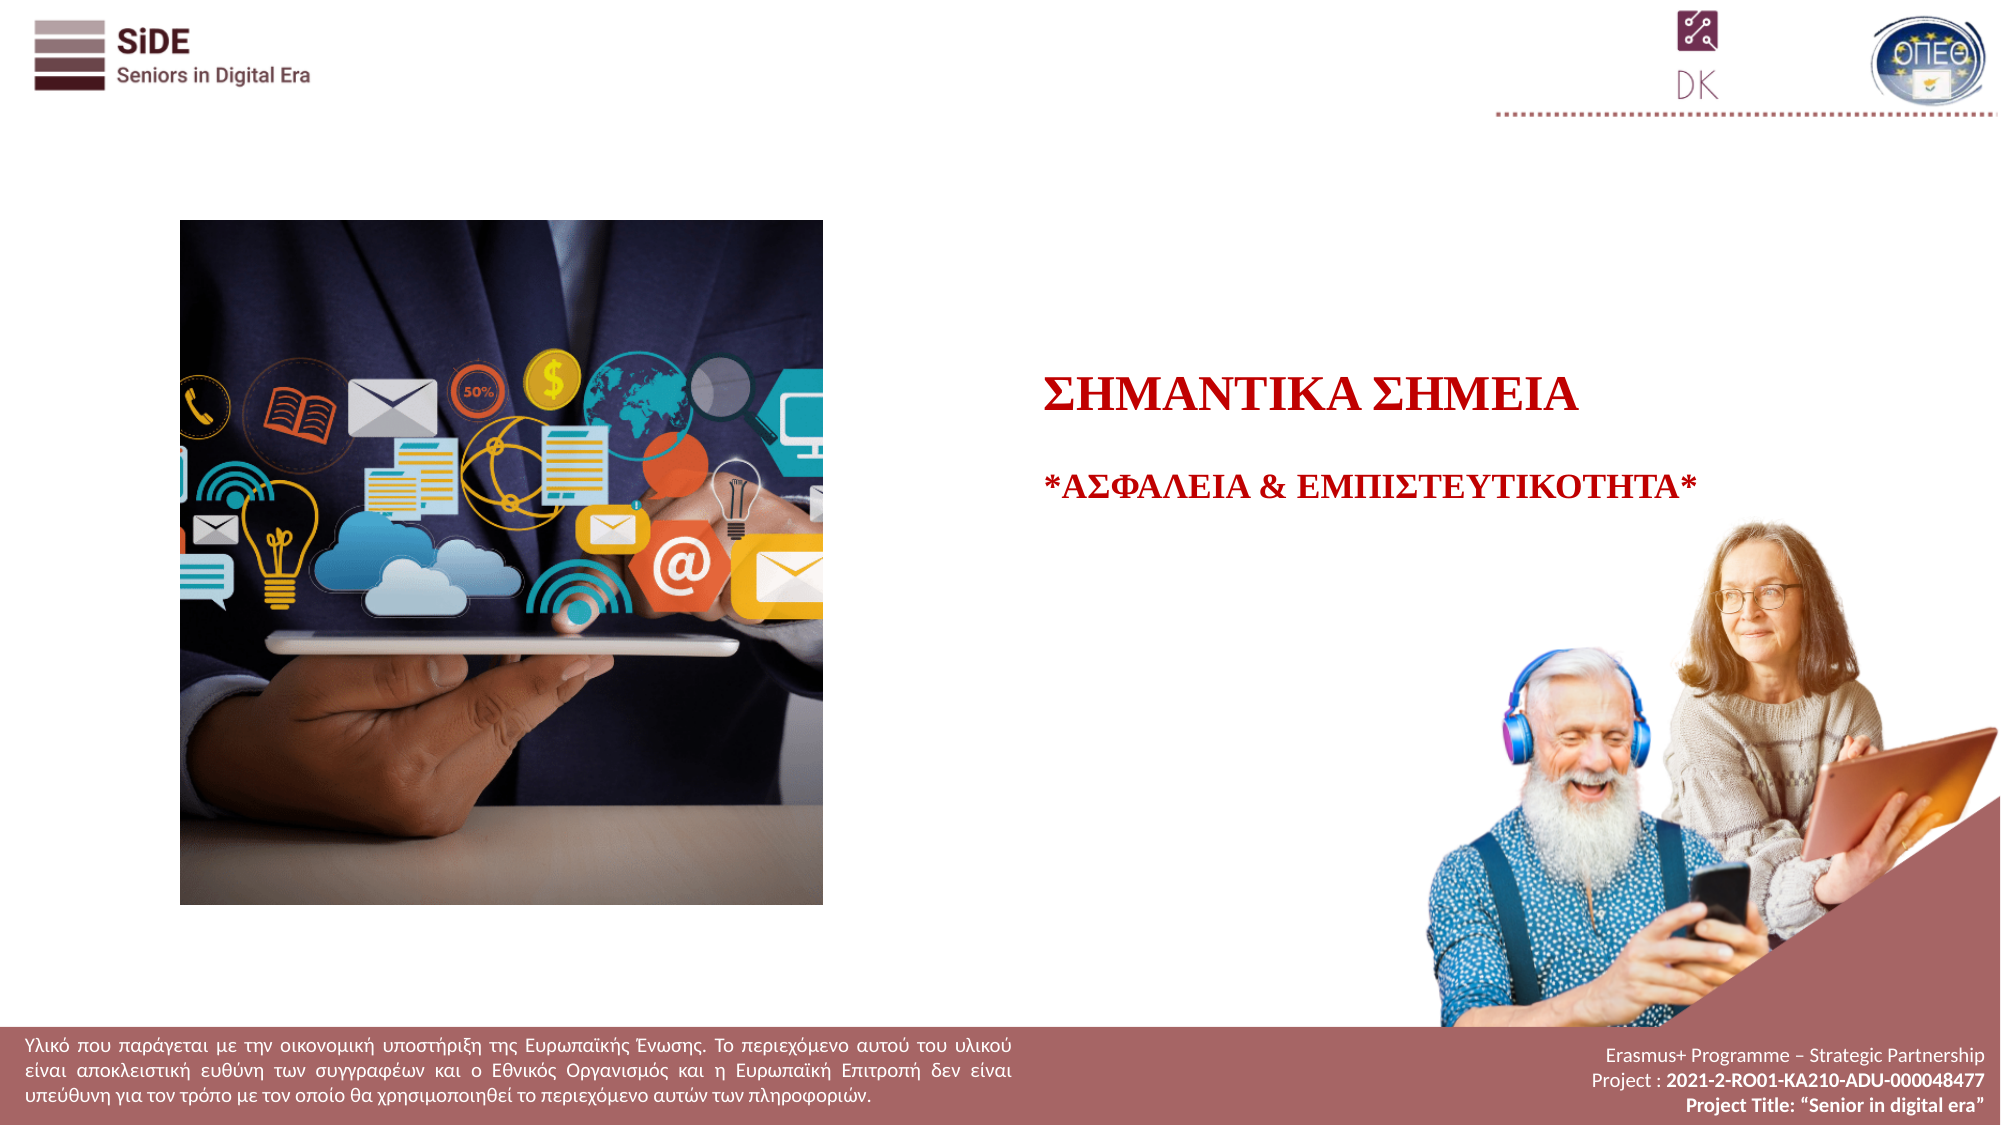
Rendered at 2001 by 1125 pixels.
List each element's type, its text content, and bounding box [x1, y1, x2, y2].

text_box ΣΗΜΑΝΤΙΚΑ ΣΗΜΕΙΑ *ΑΣΦΑΛΕΙΑ & ΕΜΠΙΣΤΕΥΤΙΚΟΤΗΤΑ* [1028, 292, 1818, 513]
title [137, 59, 1863, 278]
list [27, 190, 1753, 905]
text_box Erasmus+ Programme – Strategic Partnership Project : 2021-2-RO01-KA210-ADU-000048477 Project Title: “Senior in digital era” [1000, 1034, 2000, 1125]
picture [0, 0, 2001, 1125]
text_box Υλικό που παράγεται με την οικονομική υποστήριξη της Ευρωπαϊκής Ένωσης. Το περιεχόμενο αυτού του υλικού είναι αποκλειστική ευθύνη των συγγραφέων και ο Εθνικός Οργανισμός και η Ευρωπαϊκή Επιτροπή δεν είναι υπεύθυνη για τον τρόπο με τον οποίο θα χρησιμοποιηθεί το περιεχόμενο αυτών των πληροφοριών. [9, 1024, 1028, 1115]
